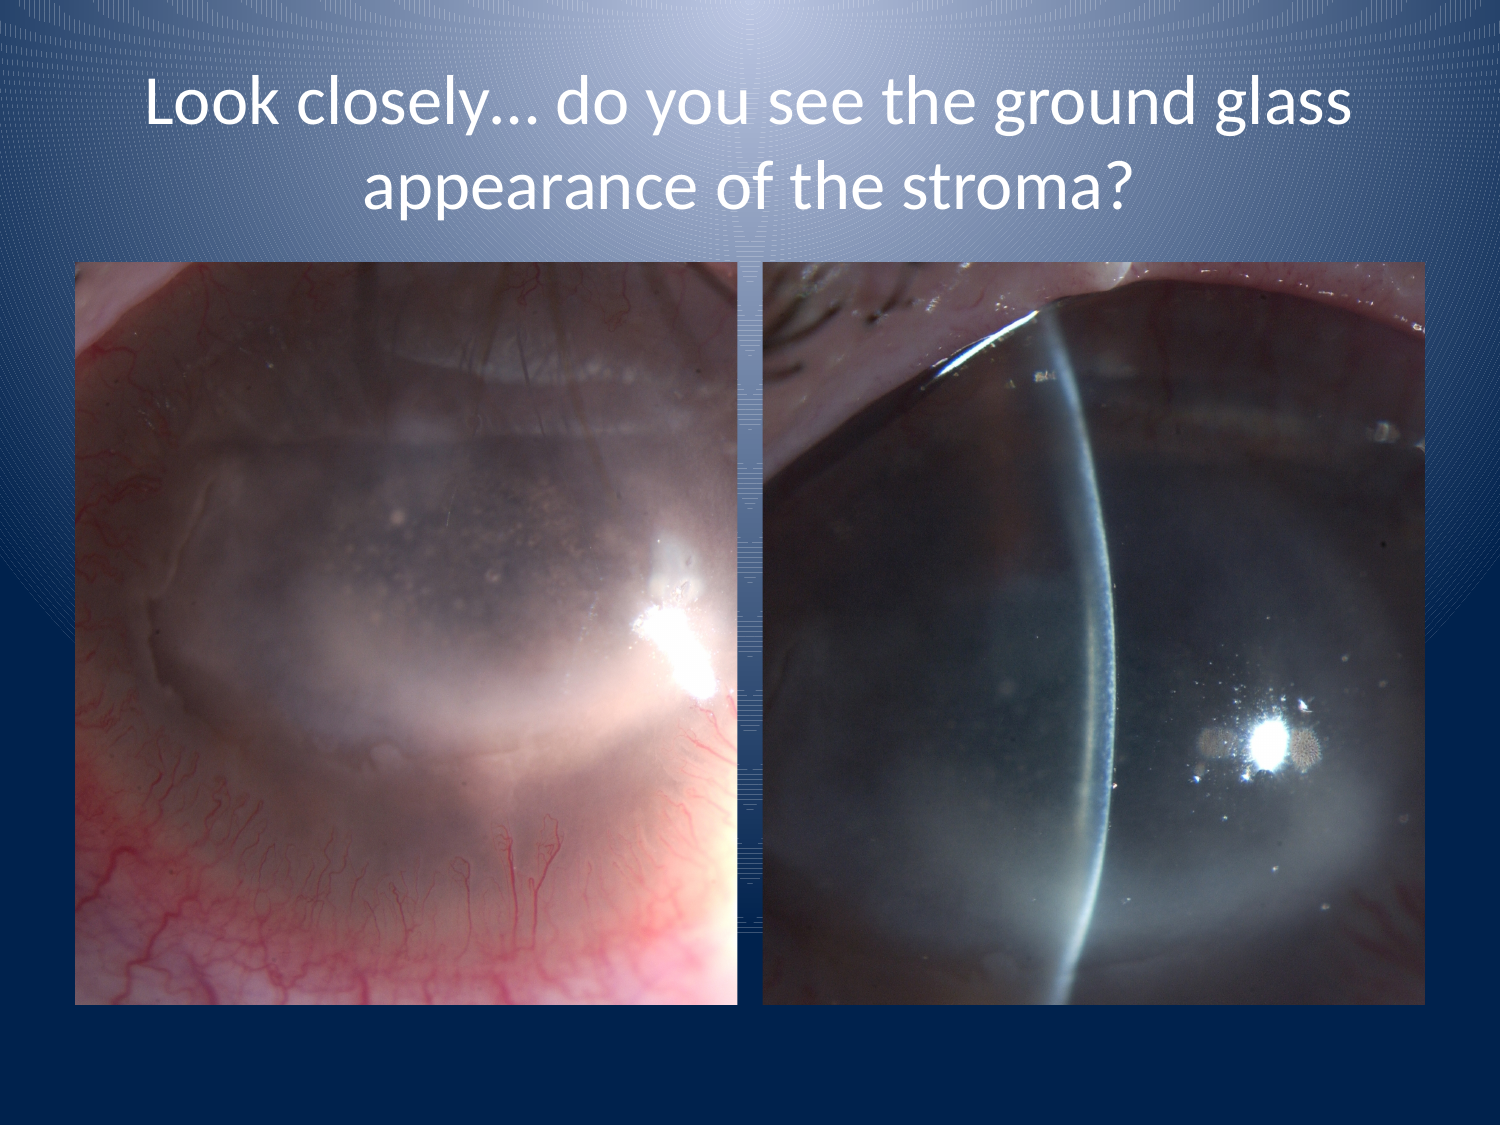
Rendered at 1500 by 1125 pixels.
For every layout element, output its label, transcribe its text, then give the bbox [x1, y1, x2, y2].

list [762, 262, 1426, 1006]
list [74, 262, 738, 1006]
title Look closely… do you see the ground glass appearance of the stroma? [75, 45, 1425, 233]
